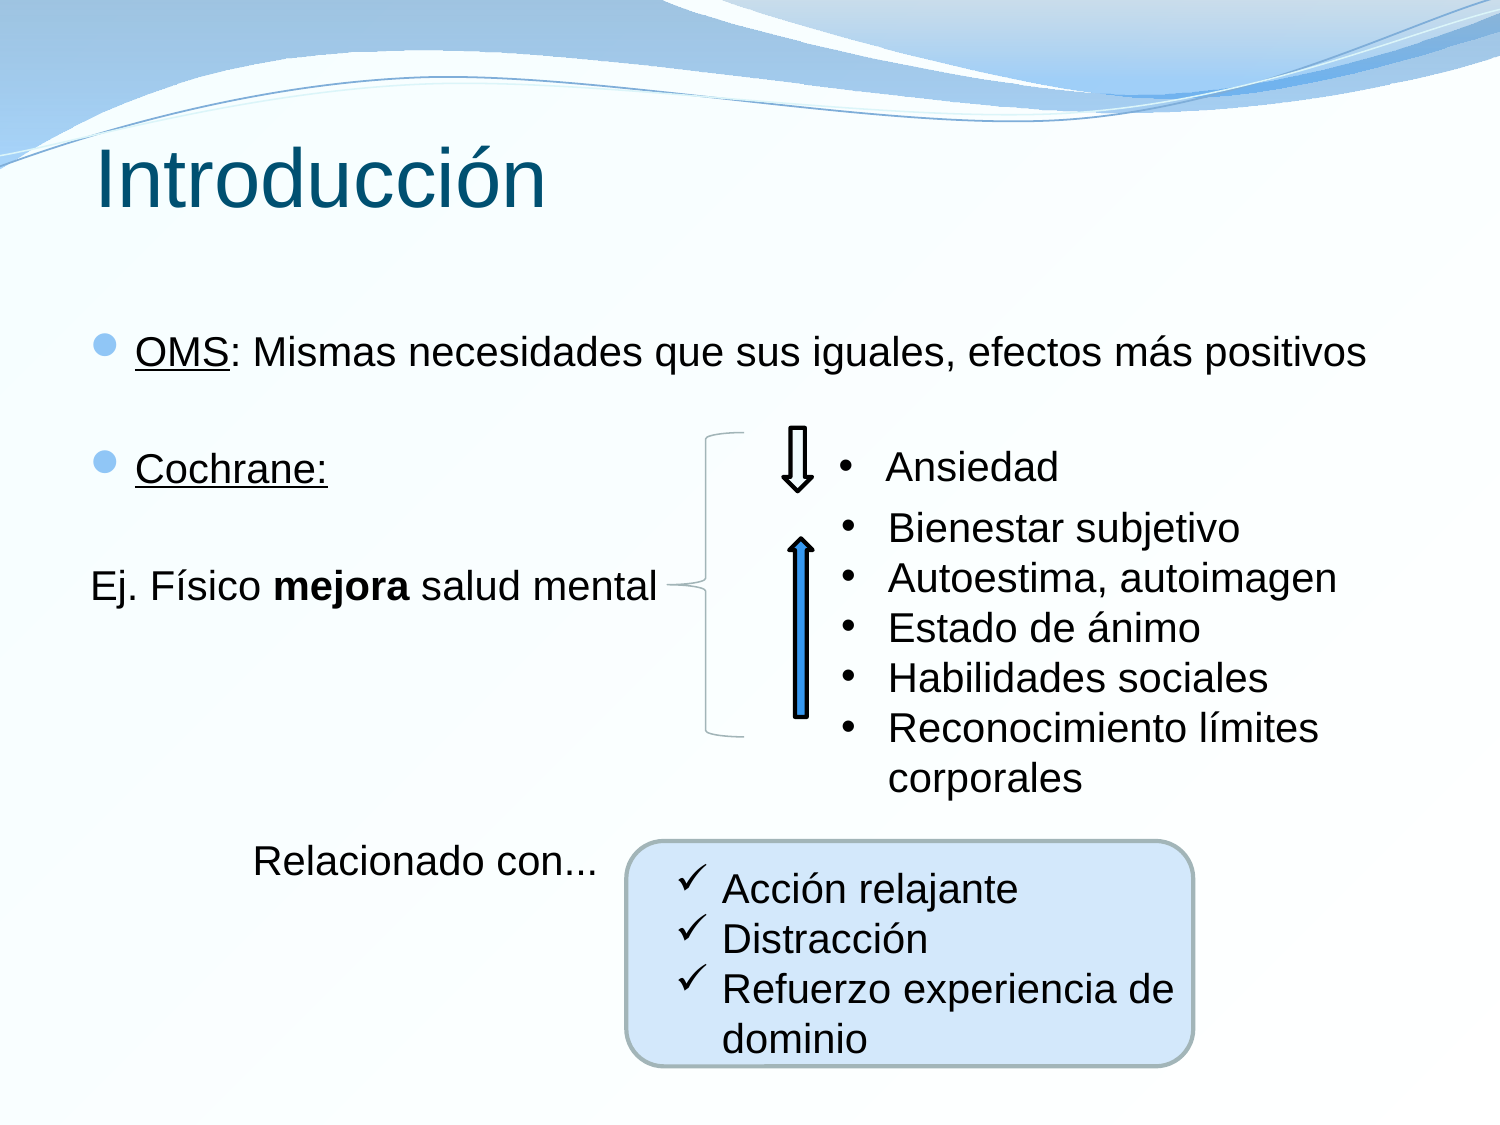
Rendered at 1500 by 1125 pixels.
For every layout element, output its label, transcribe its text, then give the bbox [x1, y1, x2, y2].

text_box Bienestar subjetivo Autoestima, autoimagen Estado de ánimo Habilidades sociales Reconocimiento límites corporales [826, 493, 1411, 808]
text_box Ansiedad [823, 432, 1075, 498]
text_box Introducción [79, 116, 563, 232]
text_box Relacionado con... [237, 825, 658, 891]
text_box [787, 536, 815, 720]
text_box [624, 838, 1187, 1069]
text_box [666, 431, 745, 738]
text_box [781, 425, 815, 494]
list OMS: Mismas necesidades que sus iguales, efectos más positivos Cochrane: Ej. Físico mejora salud mental [75, 317, 1425, 1038]
text_box Acción relajante Distracción Refuerzo experiencia de dominio [660, 854, 1210, 1069]
